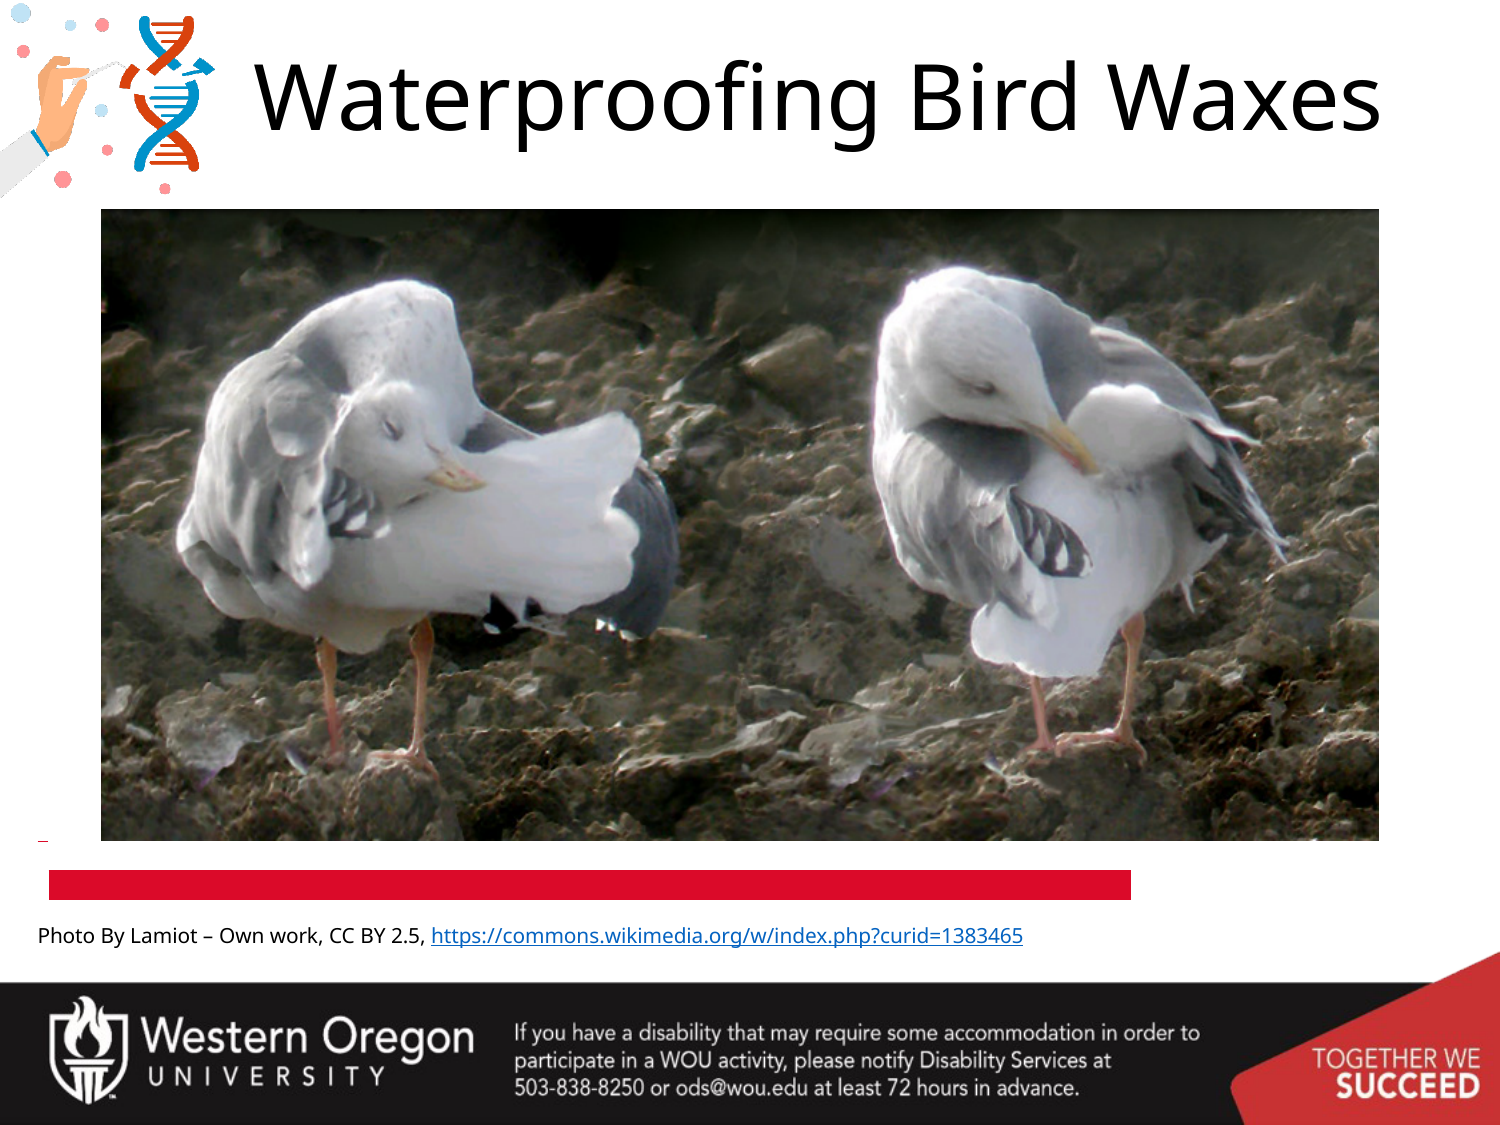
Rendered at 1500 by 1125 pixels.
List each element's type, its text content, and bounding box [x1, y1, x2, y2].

text_box Photo By Lamiot – Own work, CC BY 2.5, https://commons.wikimedia.org/w/index.php?curid=1383465 [22, 414, 1448, 958]
title Waterproofing Bird Waxes [239, 36, 1422, 165]
picture [0, 946, 1500, 1125]
picture [0, 3, 215, 198]
picture [101, 209, 1379, 841]
